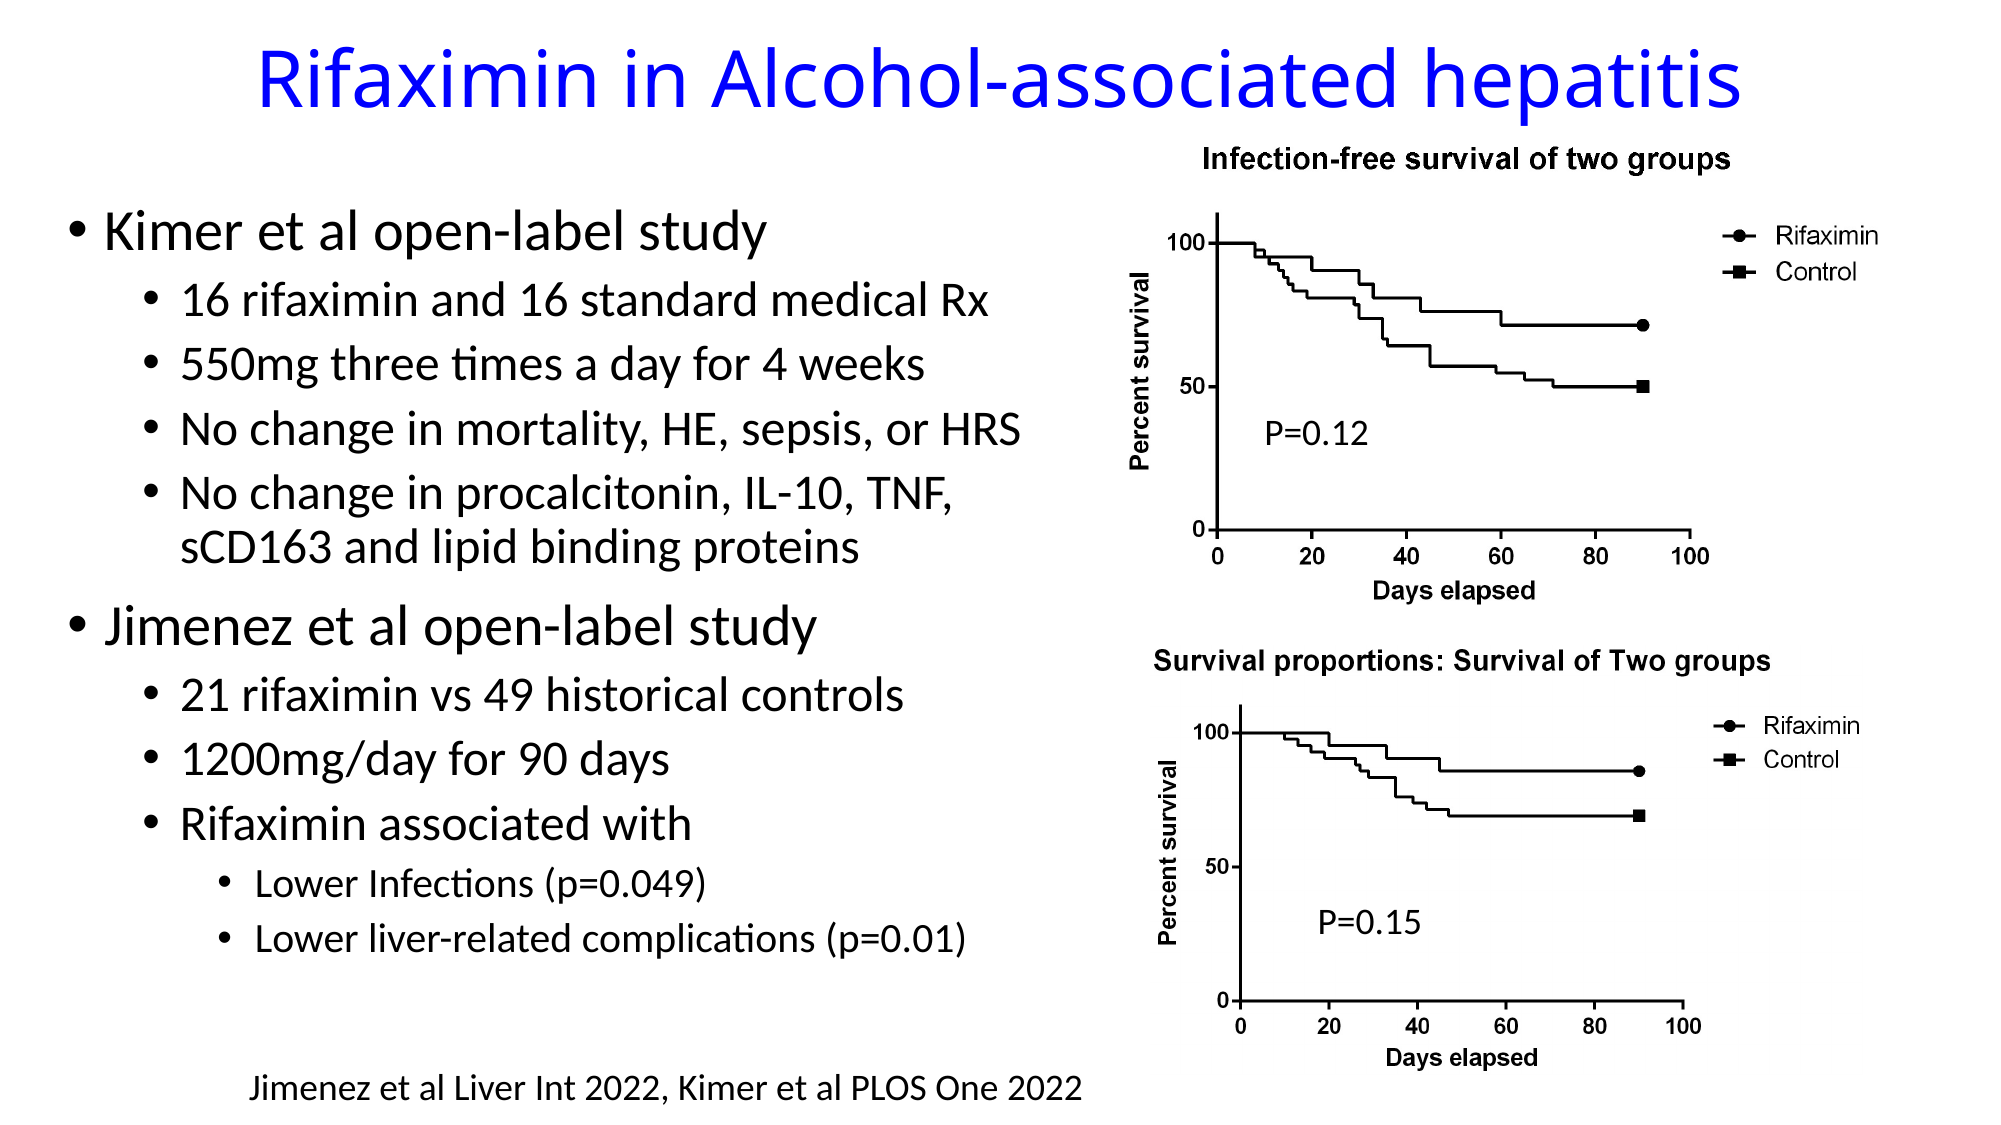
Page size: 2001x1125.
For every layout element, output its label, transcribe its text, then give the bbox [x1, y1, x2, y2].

picture [1150, 645, 1863, 1075]
title Rifaximin in Alcohol-associated hepatitis [137, 0, 1863, 165]
list Kimer et al open-label study 16 rifaximin and 16 standard medical Rx 550mg three times a day for 4 weeks No change in mortality, HE, sepsis, or HRS No change in procalcitonin, IL-10, TNF, sCD163 and lipid binding proteins Jimenez et al open-label study 21 rifaximin vs 49 historical controls 1200mg/day for 90 days Rifaximin associated with Lower Infections (p=0.049) Lower liver-related complications (p=0.01) [52, 192, 1043, 1021]
text_box Jimenez et al Liver Int 2022, Kimer et al PLOS One 2022 [234, 1055, 1099, 1116]
picture [1124, 142, 1882, 609]
